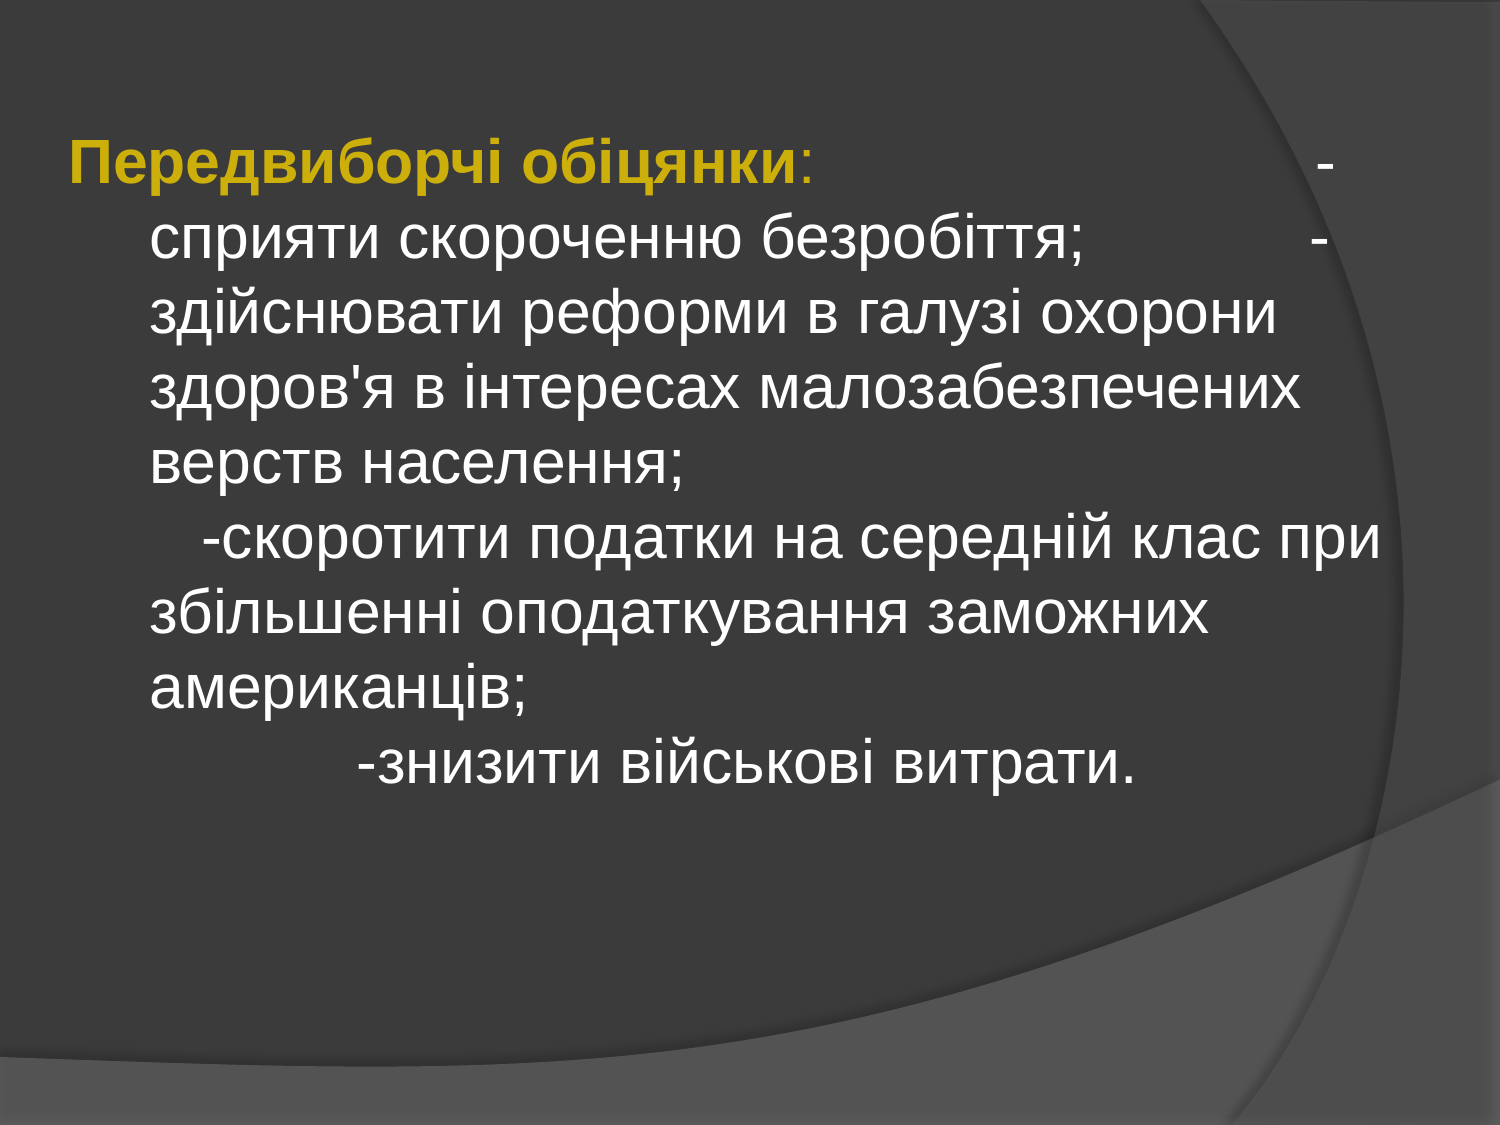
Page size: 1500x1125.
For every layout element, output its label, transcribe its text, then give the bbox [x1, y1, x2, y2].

list Передвиборчі обіцянки: -сприяти скороченню безробіття; -здійснювати реформи в галузі охорони здоров'я в інтересах малозабезпечених верств населення; -скоротити податки на середній клас при збільшенні оподаткування заможних американців; -знизити військові витрати. [52, 113, 1406, 1125]
